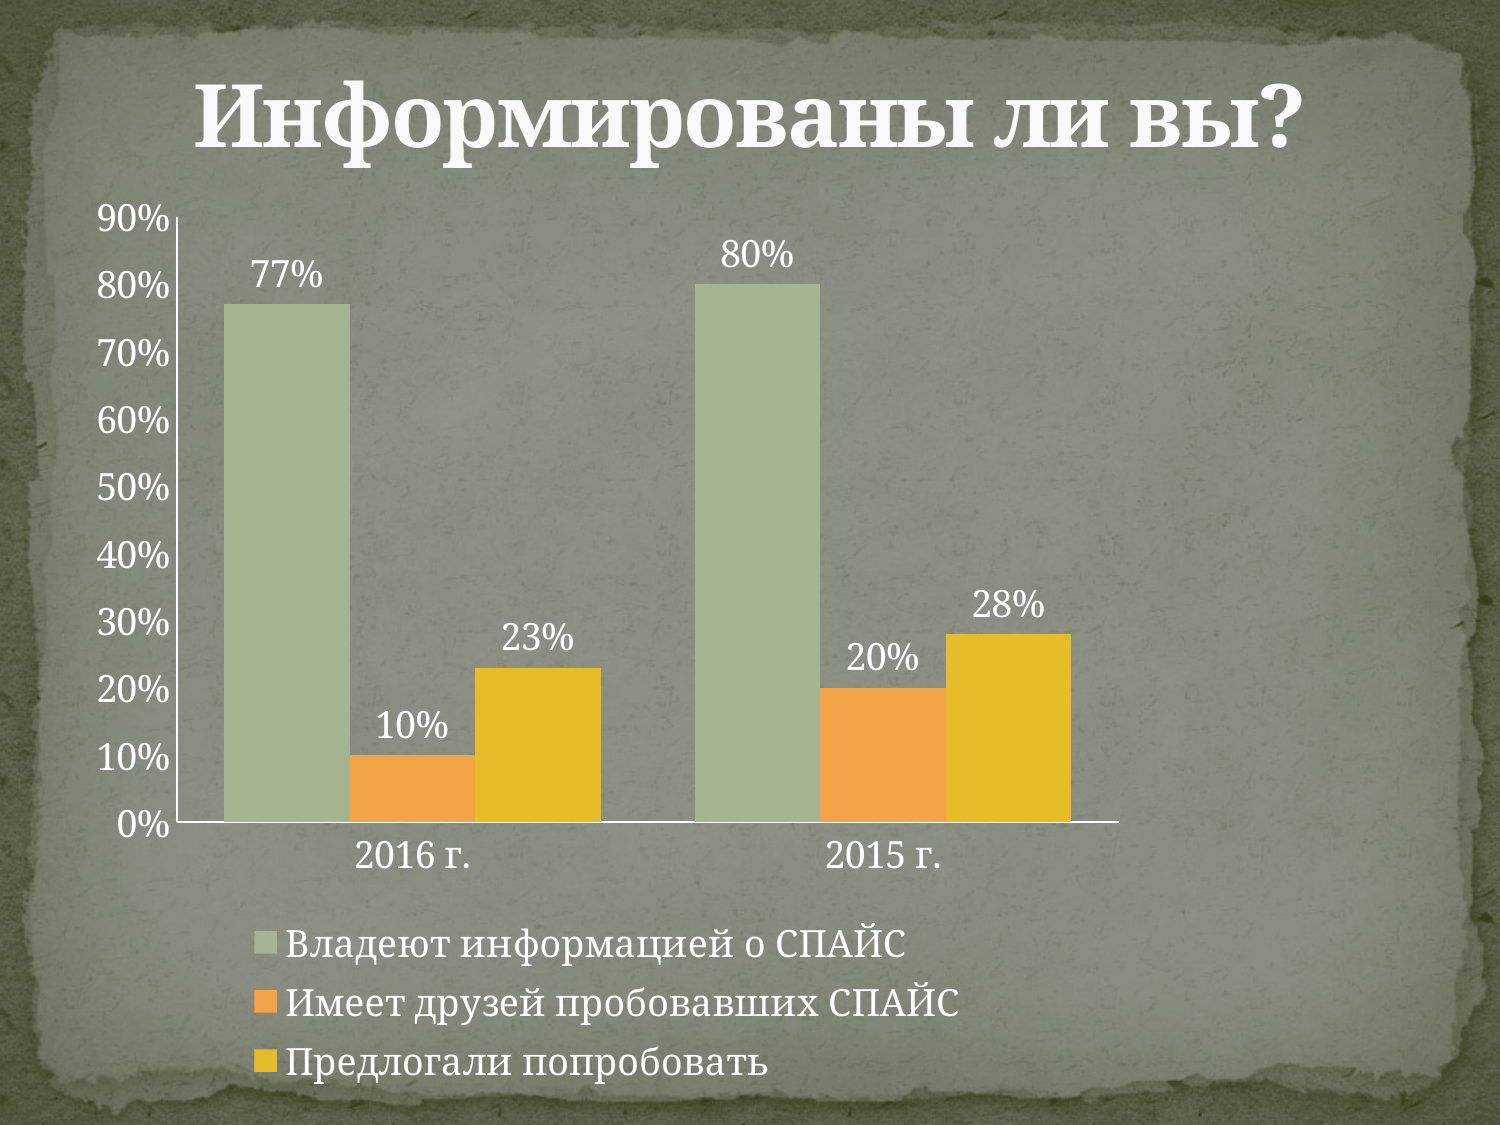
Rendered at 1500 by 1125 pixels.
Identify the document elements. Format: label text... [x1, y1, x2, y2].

title Информированы ли вы? [74, 24, 1425, 173]
chart [76, 173, 1139, 1094]
